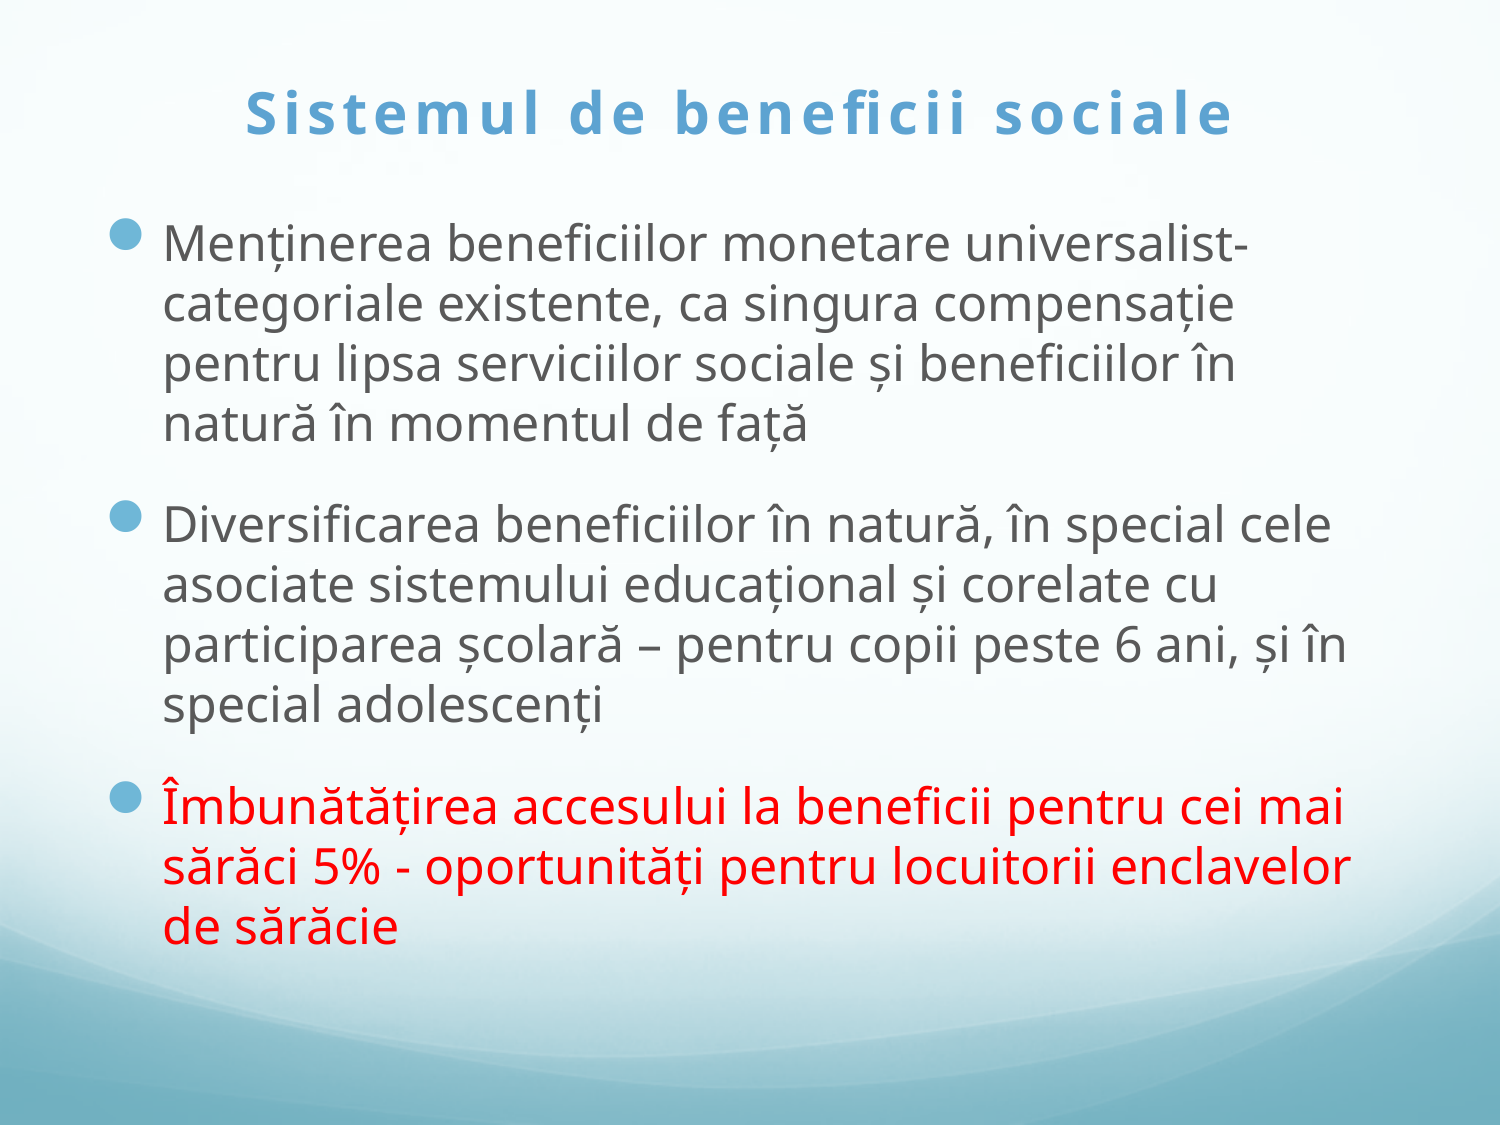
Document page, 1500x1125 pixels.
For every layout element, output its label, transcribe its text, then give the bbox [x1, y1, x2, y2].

list Menținerea beneficiilor monetare universalist-categoriale existente, ca singura compensație pentru lipsa serviciilor sociale și beneficiilor în natură în momentul de față Diversificarea beneficiilor în natură, în special cele asociate sistemului educațional și corelate cu participarea școlară – pentru copii peste 6 ani, și în special adolescenți Îmbunătățirea accesului la beneficii pentru cei mai sărăci 5% - oportunități pentru locuitorii enclavelor de sărăcie [90, 203, 1410, 975]
title Sistemul de beneficii sociale [90, 17, 1410, 154]
